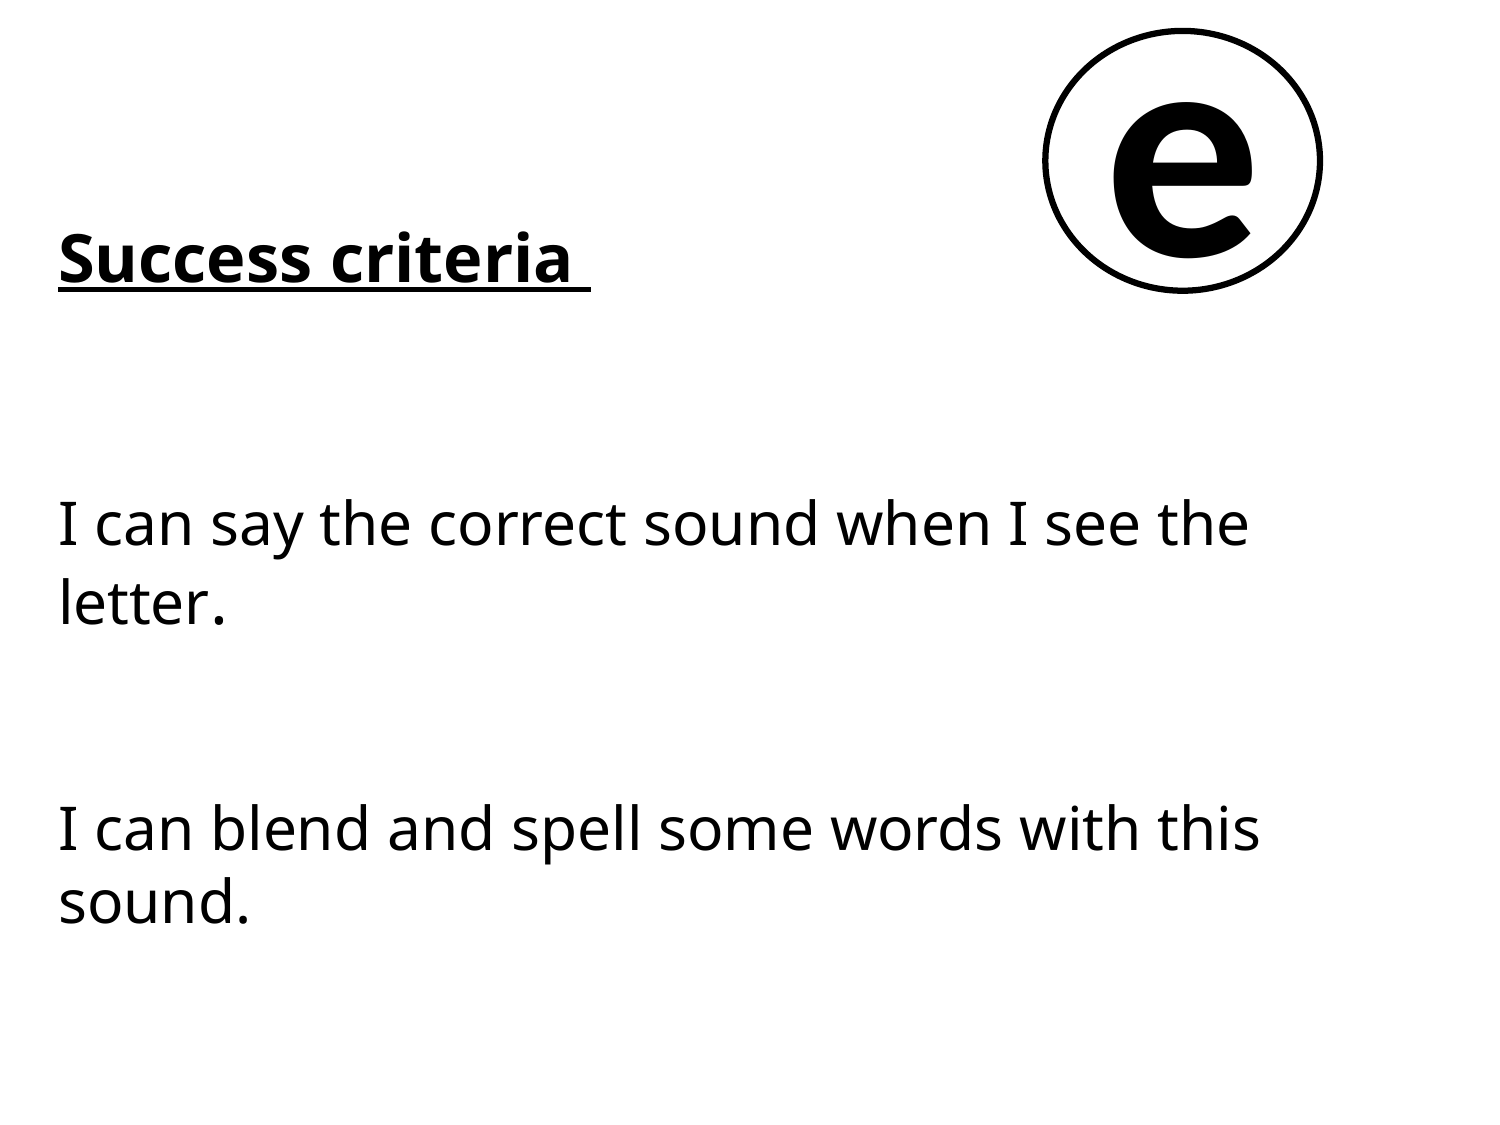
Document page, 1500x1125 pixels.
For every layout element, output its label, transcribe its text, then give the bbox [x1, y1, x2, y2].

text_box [1045, 0, 1341, 331]
text_box Success criteria I can say the correct sound when I see the letter. I can blend and spell some words with this sound. [43, 208, 1443, 943]
